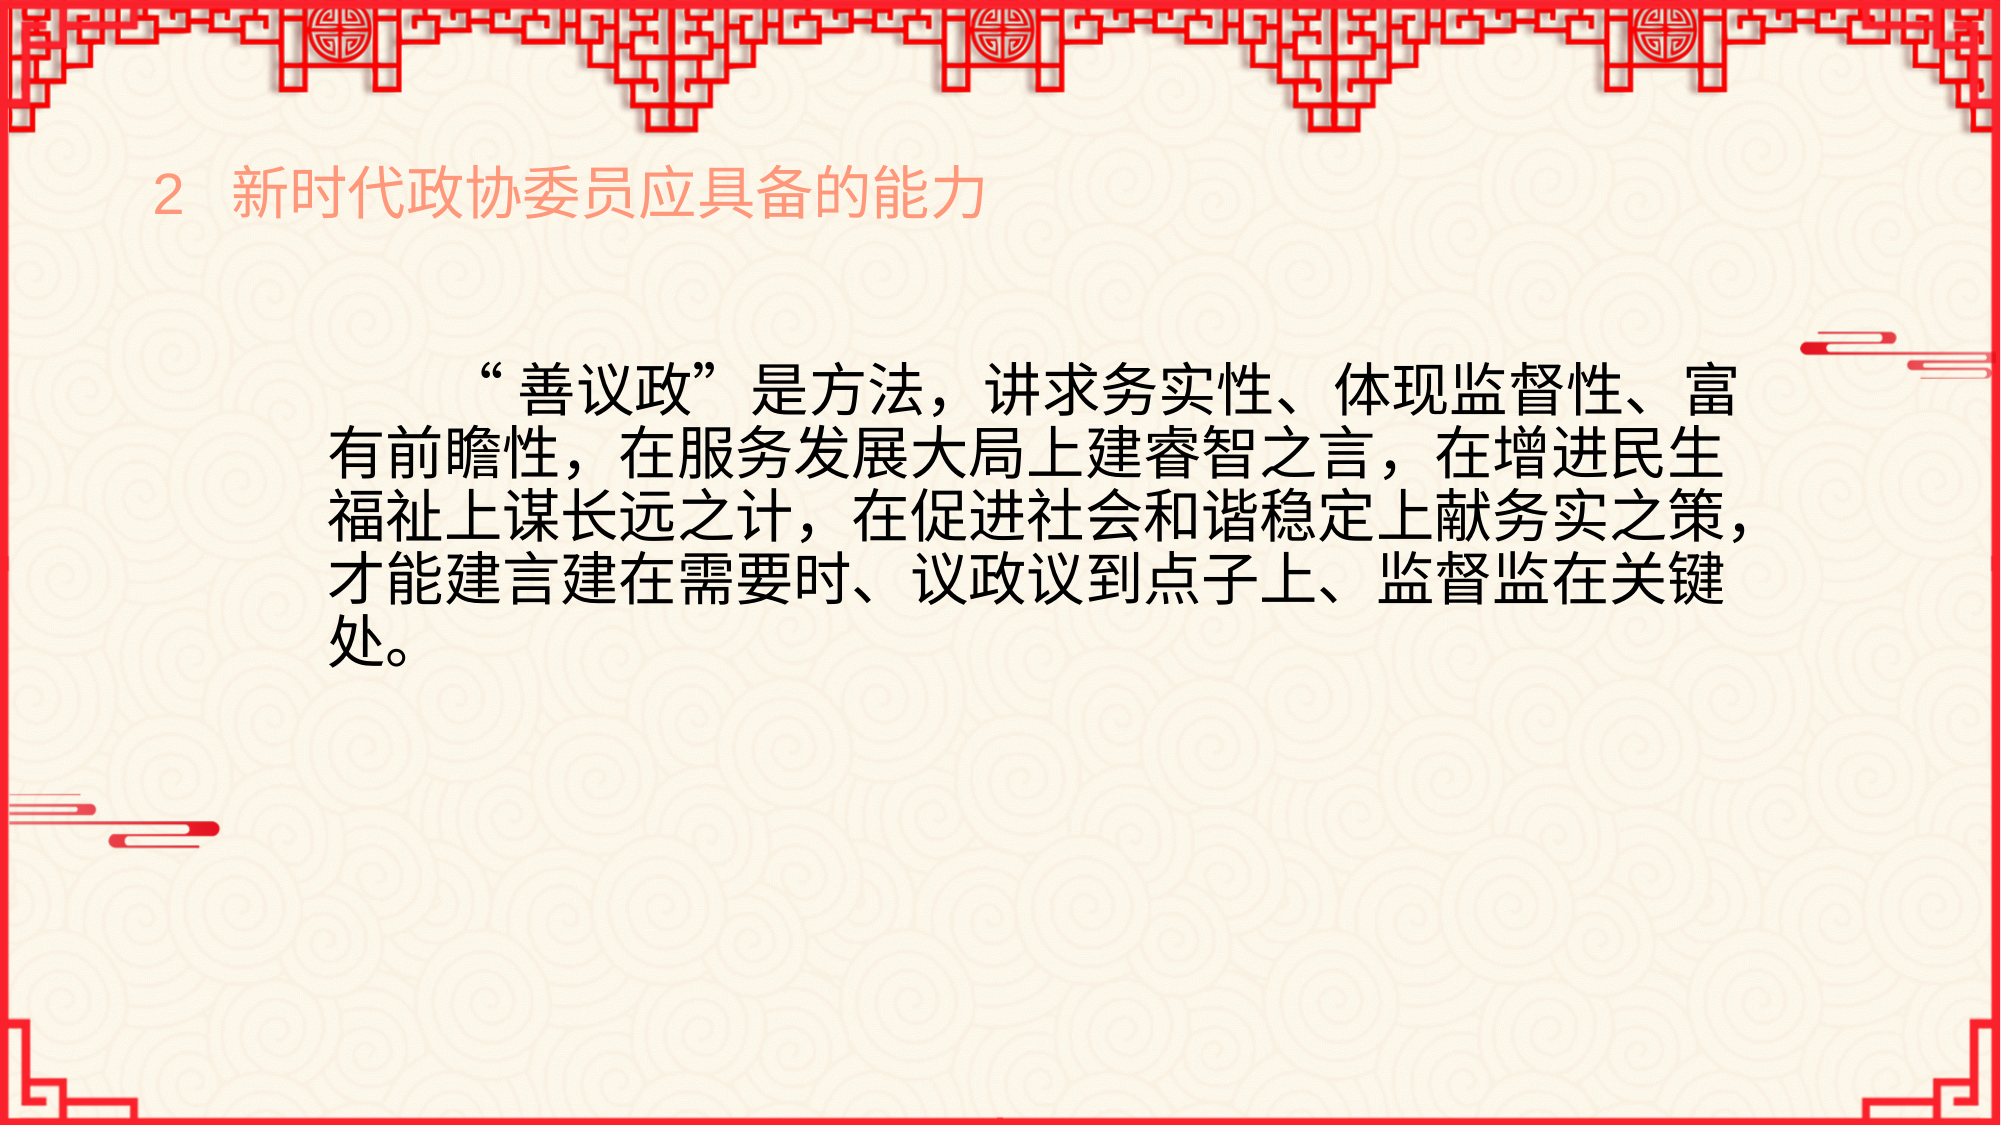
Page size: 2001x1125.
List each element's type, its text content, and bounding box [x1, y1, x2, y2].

picture [0, 0, 2001, 1125]
list “善议政”是方法，讲求务实性、体现监督性、富有前瞻性，在服务发展大局上建睿智之言，在增进民生福祉上谋长远之计，在促进社会和谐稳定上献务实之策，才能建言建在需要时、议政议到点子上、监督监在关键处。 [312, 353, 1773, 973]
title 2 新时代政协委员应具备的能力 [137, 156, 1293, 243]
